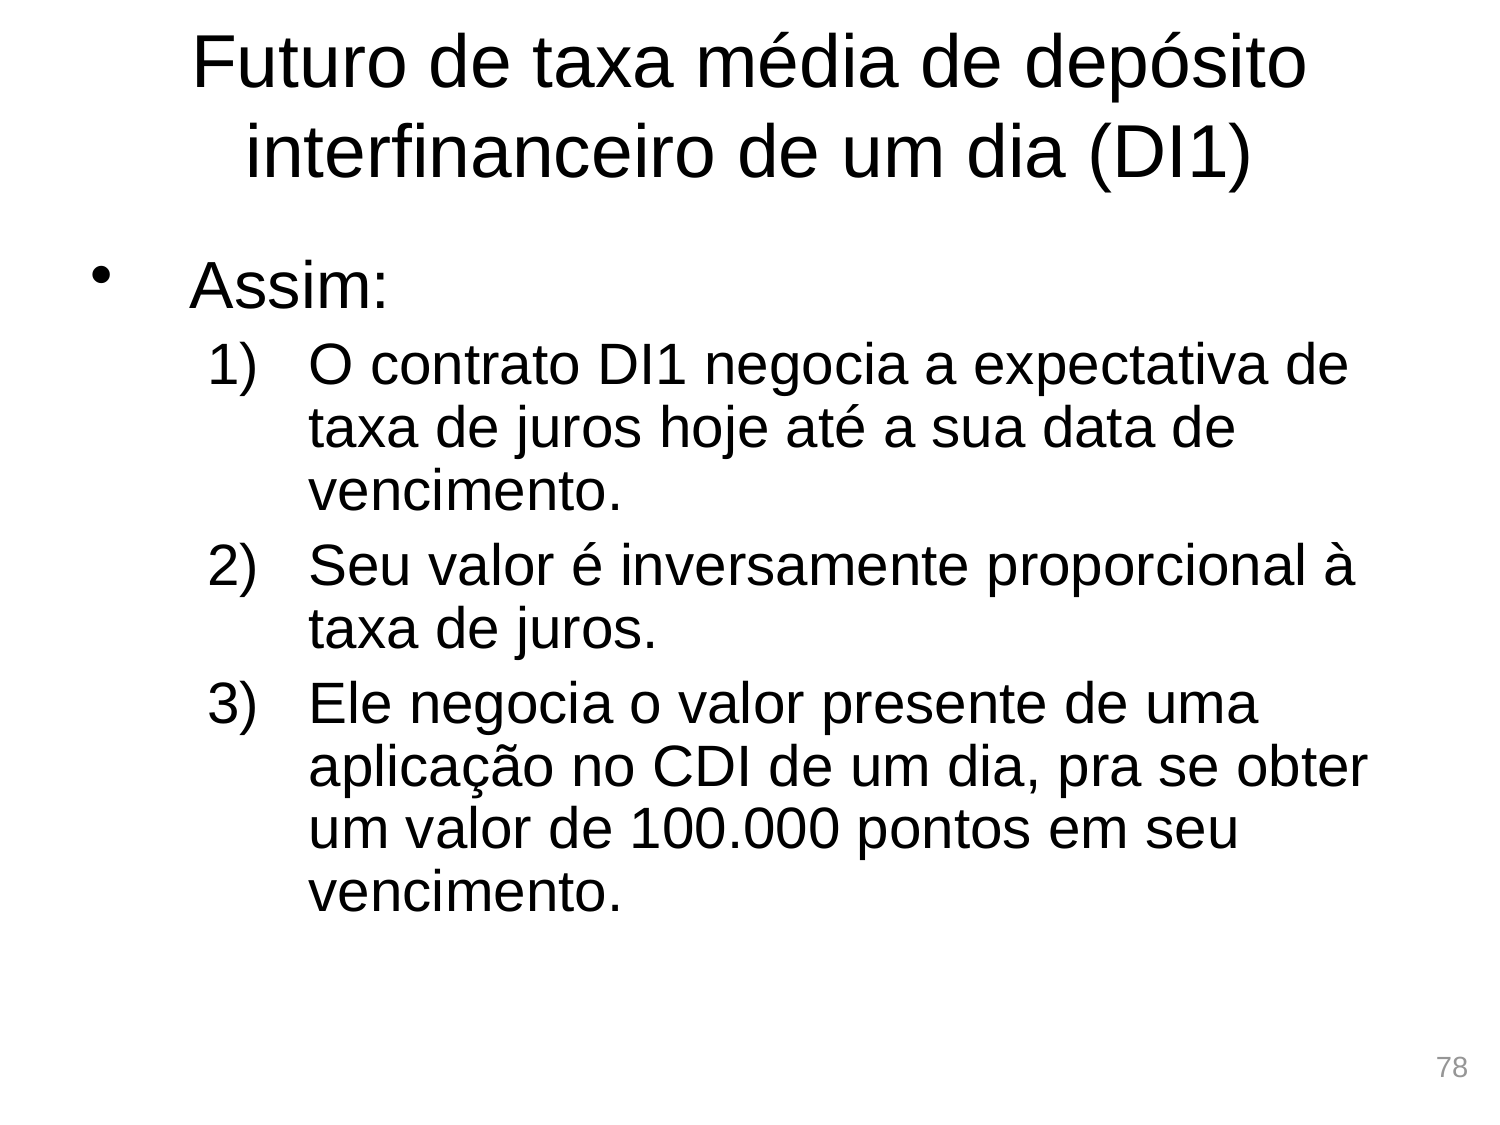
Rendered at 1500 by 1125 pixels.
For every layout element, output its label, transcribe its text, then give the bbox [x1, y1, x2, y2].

list Assim: O contrato DI1 negocia a expectativa de taxa de juros hoje até a sua data de vencimento. Seu valor é inversamente proporcional à taxa de juros. Ele negocia o valor presente de uma aplicação no CDI de um dia, pra se obter um valor de 100.000 pontos em seu vencimento. [75, 243, 1425, 1005]
slide_number 78 [1133, 1041, 1484, 1120]
title Futuro de taxa média de depósito interfinanceiro de um dia (DI1) [75, 45, 1425, 161]
